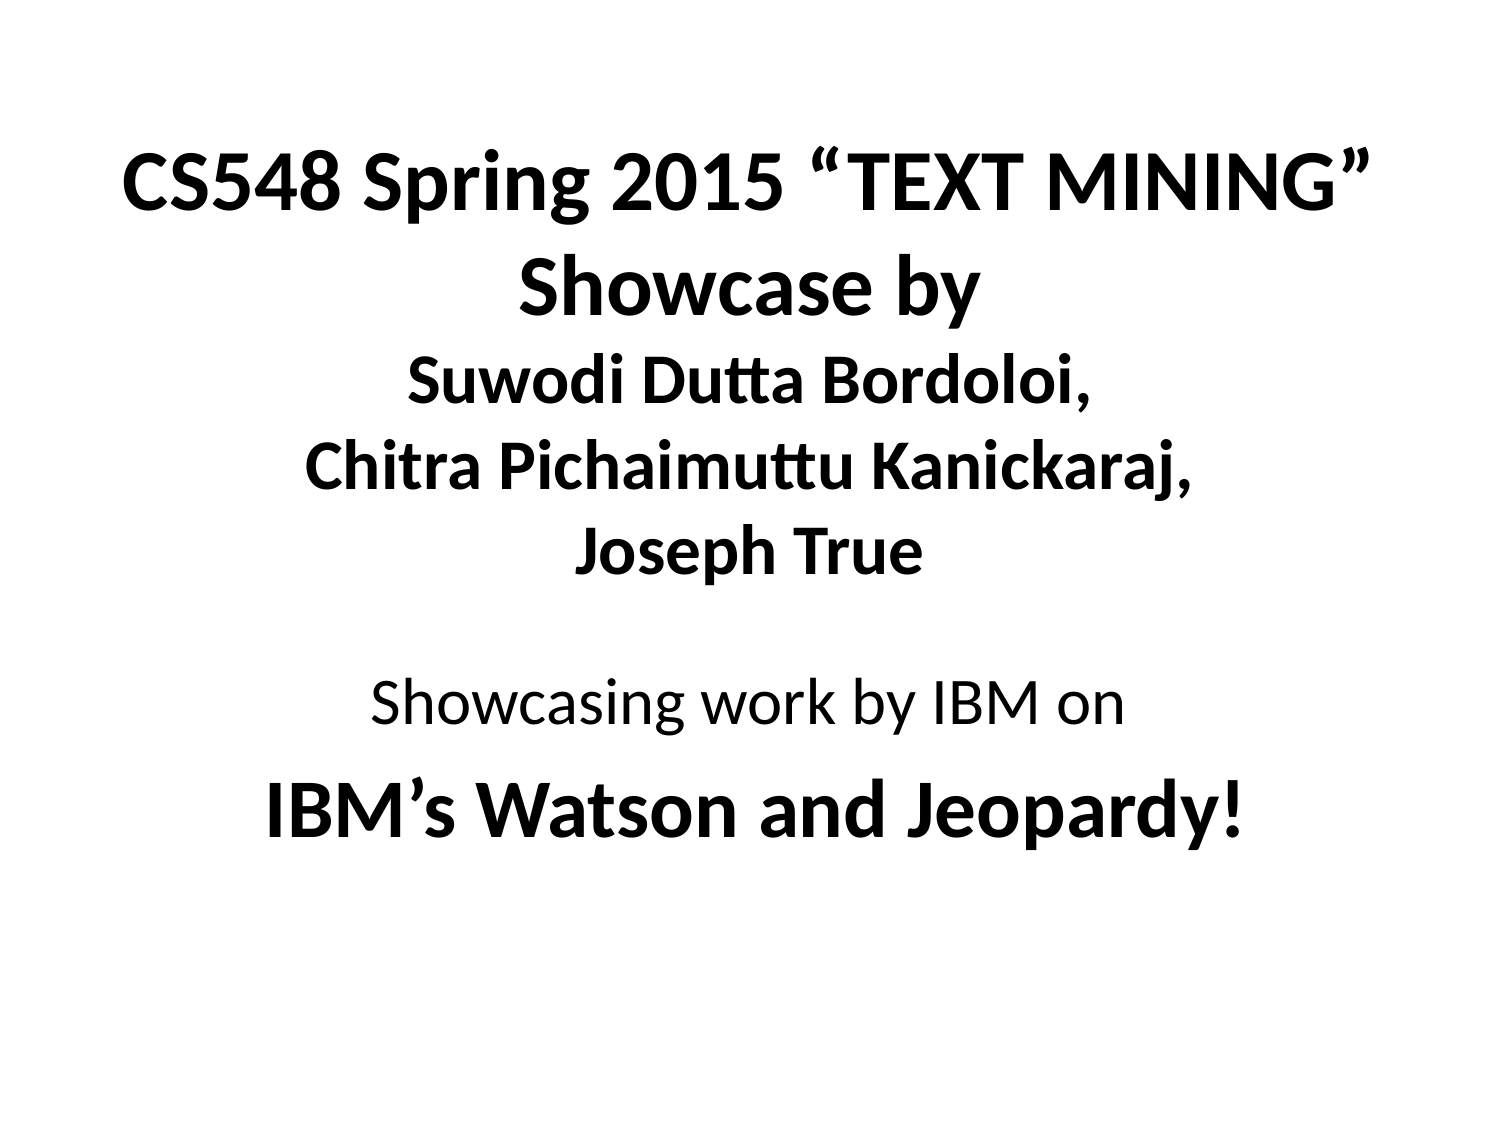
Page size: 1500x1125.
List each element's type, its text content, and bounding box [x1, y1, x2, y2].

subtitle Showcasing work by IBM on IBM’s Watson and Jeopardy! [187, 650, 1325, 950]
title CS548 Spring 2015 “TEXT MINING” Showcase by Suwodi Dutta Bordoloi, Chitra Pichaimuttu Kanickaraj, Joseph True [87, 112, 1413, 600]
